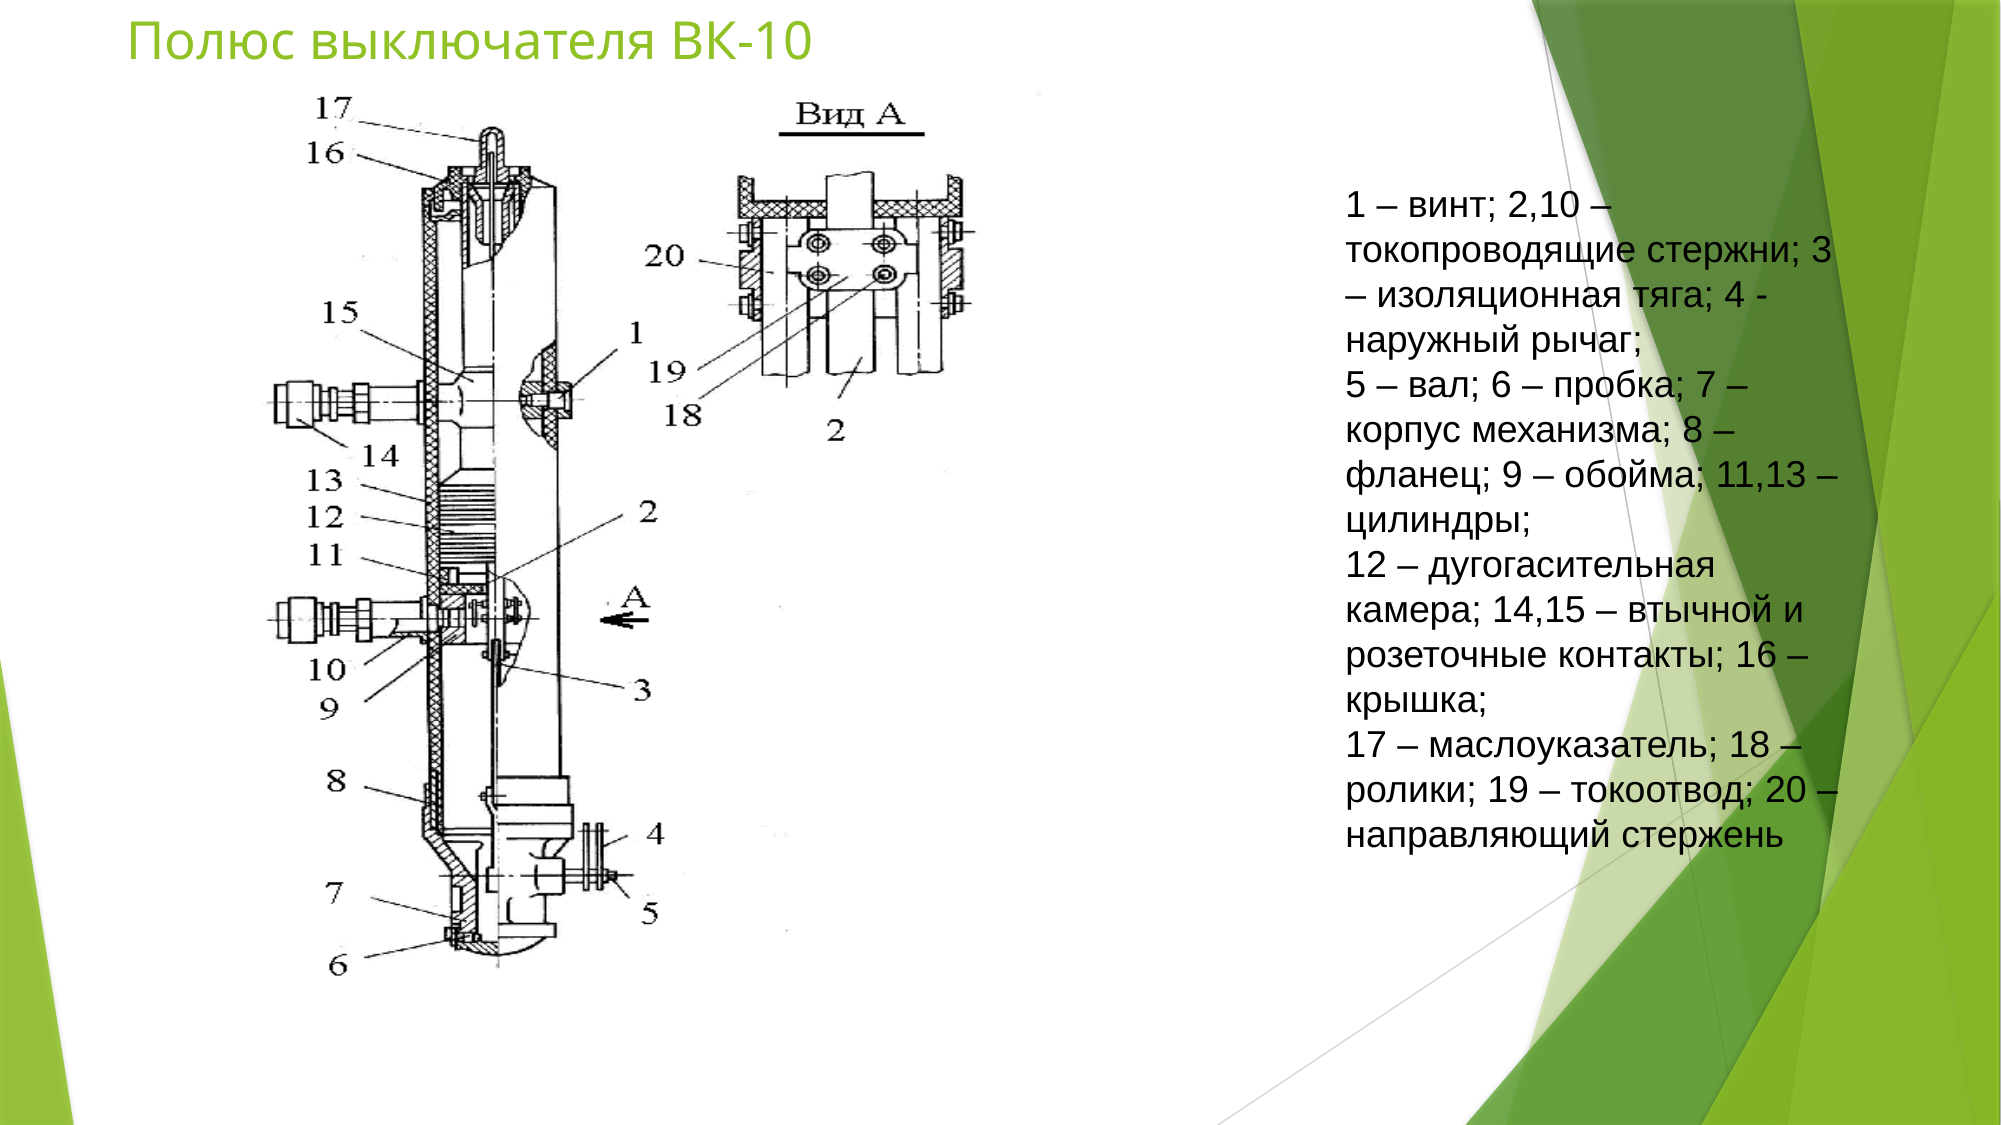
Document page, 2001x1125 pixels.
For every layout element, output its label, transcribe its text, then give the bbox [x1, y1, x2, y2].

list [184, 89, 1057, 992]
title Полюс выключателя ВК-10 [110, 0, 1522, 79]
text_box 1 – винт; 2,10 – токопроводящие стержни; 3 – изоляционная тяга; 4 - наружный рычаг; 5 – вал; 6 – пробка; 7 – корпус механизма; 8 – фланец; 9 – обойма; 11,13 – цилиндры; 12 – дугогасительная камера; 14,15 – втычной и розеточные контакты; 16 – крышка; 17 – маслоуказатель; 18 – ролики; 19 – токоотвод; 20 – направляющий стержень [1330, 172, 1863, 863]
